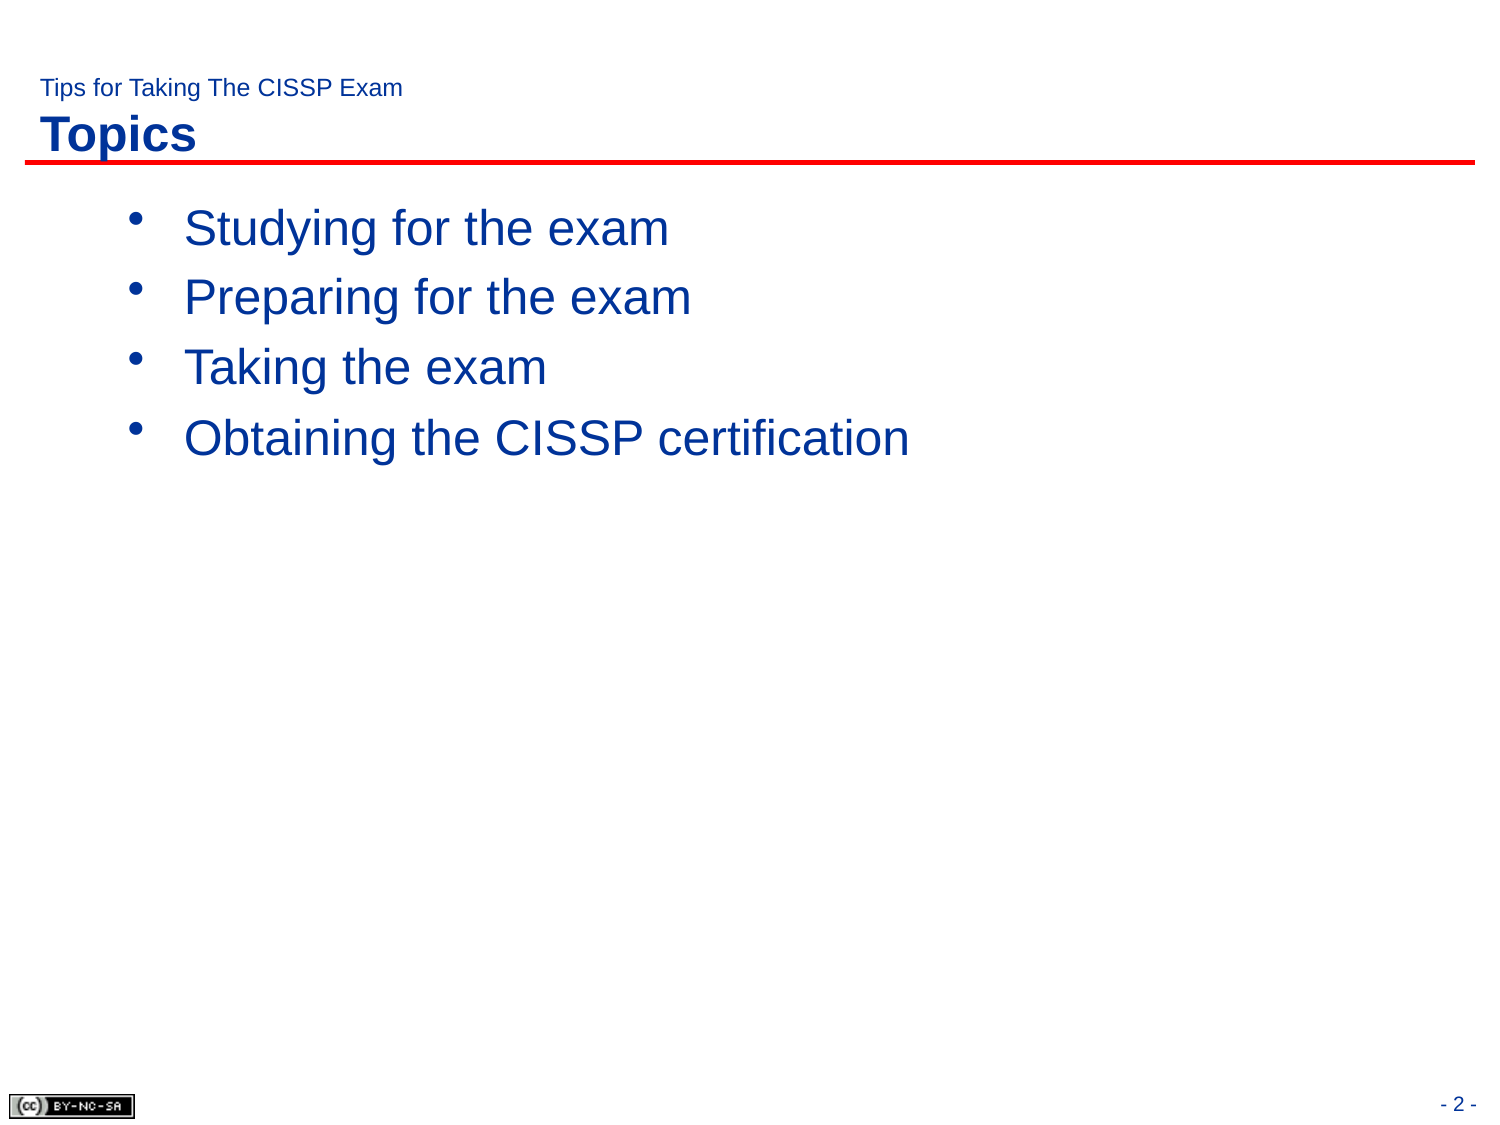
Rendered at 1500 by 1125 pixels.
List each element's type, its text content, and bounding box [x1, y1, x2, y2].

list Studying for the exam Preparing for the exam Taking the exam Obtaining the CISSP certification [112, 187, 1388, 1063]
picture [9, 1094, 135, 1119]
title Tips for Taking The CISSP Exam Topics [24, 0, 1476, 169]
slide_number - 2 - [1292, 1083, 1493, 1125]
